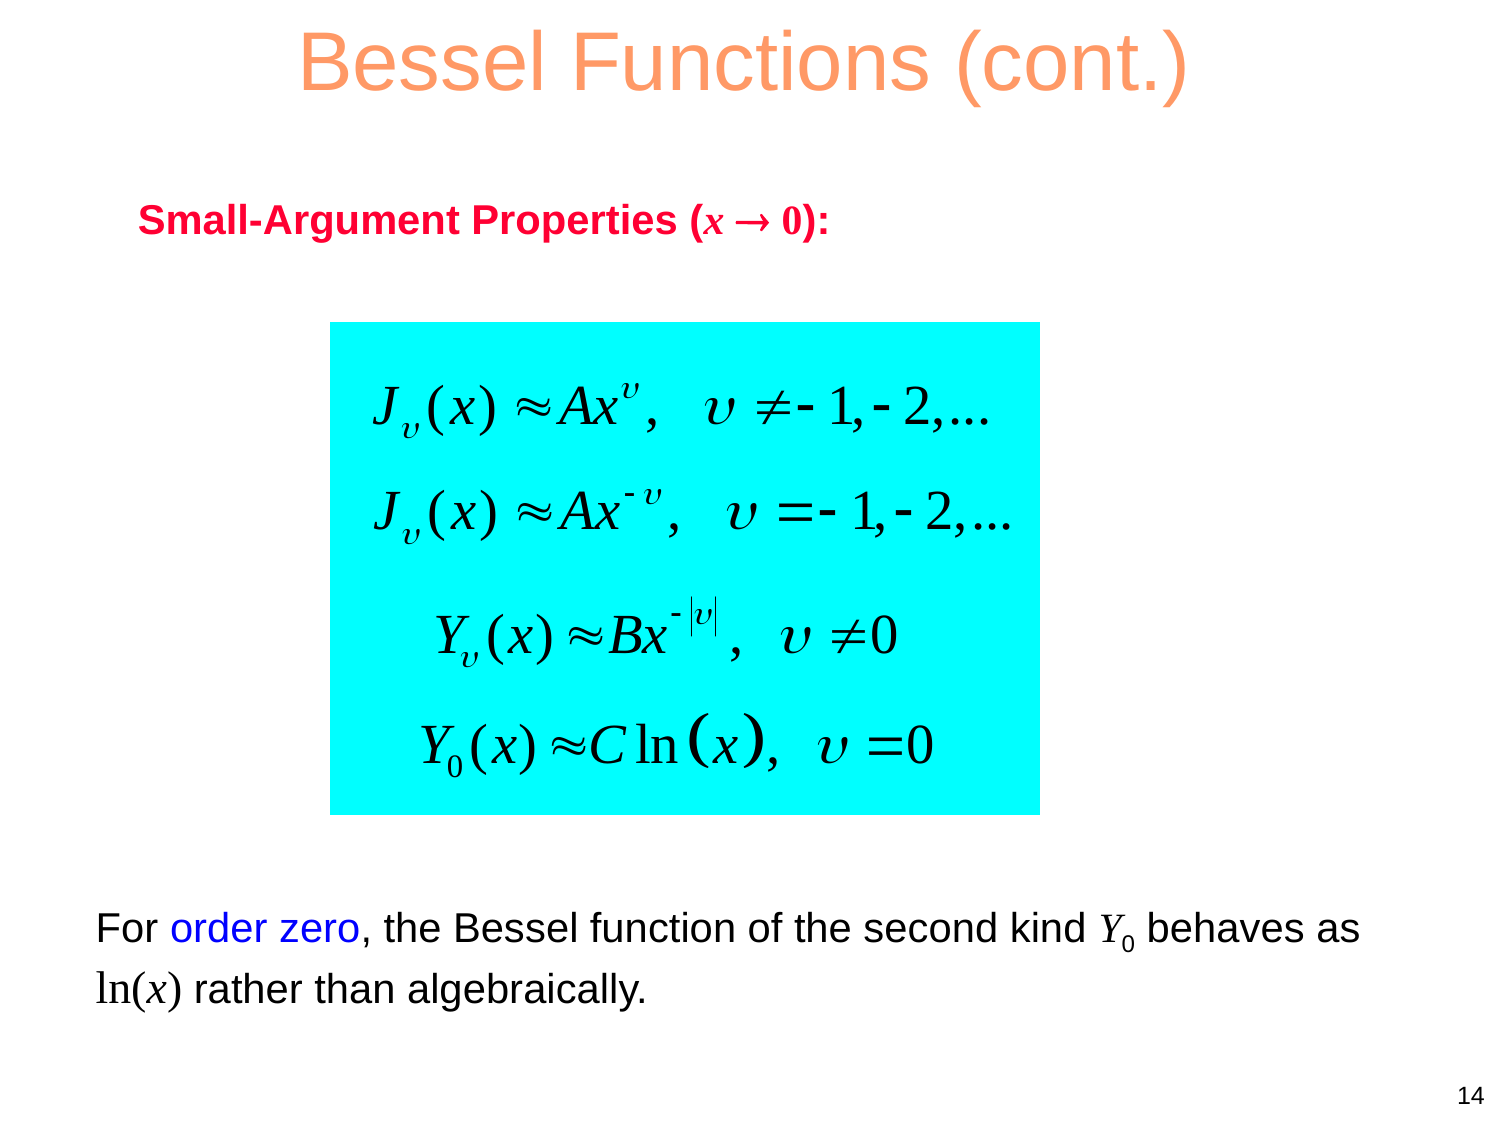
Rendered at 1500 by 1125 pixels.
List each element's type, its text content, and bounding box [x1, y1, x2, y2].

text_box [413, 701, 943, 797]
text_box Bessel Functions (cont.) [223, 0, 1265, 115]
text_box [362, 467, 1024, 559]
text_box For order zero, the Bessel function of the second kind Y0 behaves as ln(x) rather than algebraically. [80, 893, 1427, 1021]
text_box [361, 362, 1000, 453]
slide_number 14 [1149, 1065, 1500, 1125]
text_box [328, 321, 1042, 816]
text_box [428, 586, 911, 682]
text_box Small-Argument Properties (x  0): [123, 185, 846, 251]
